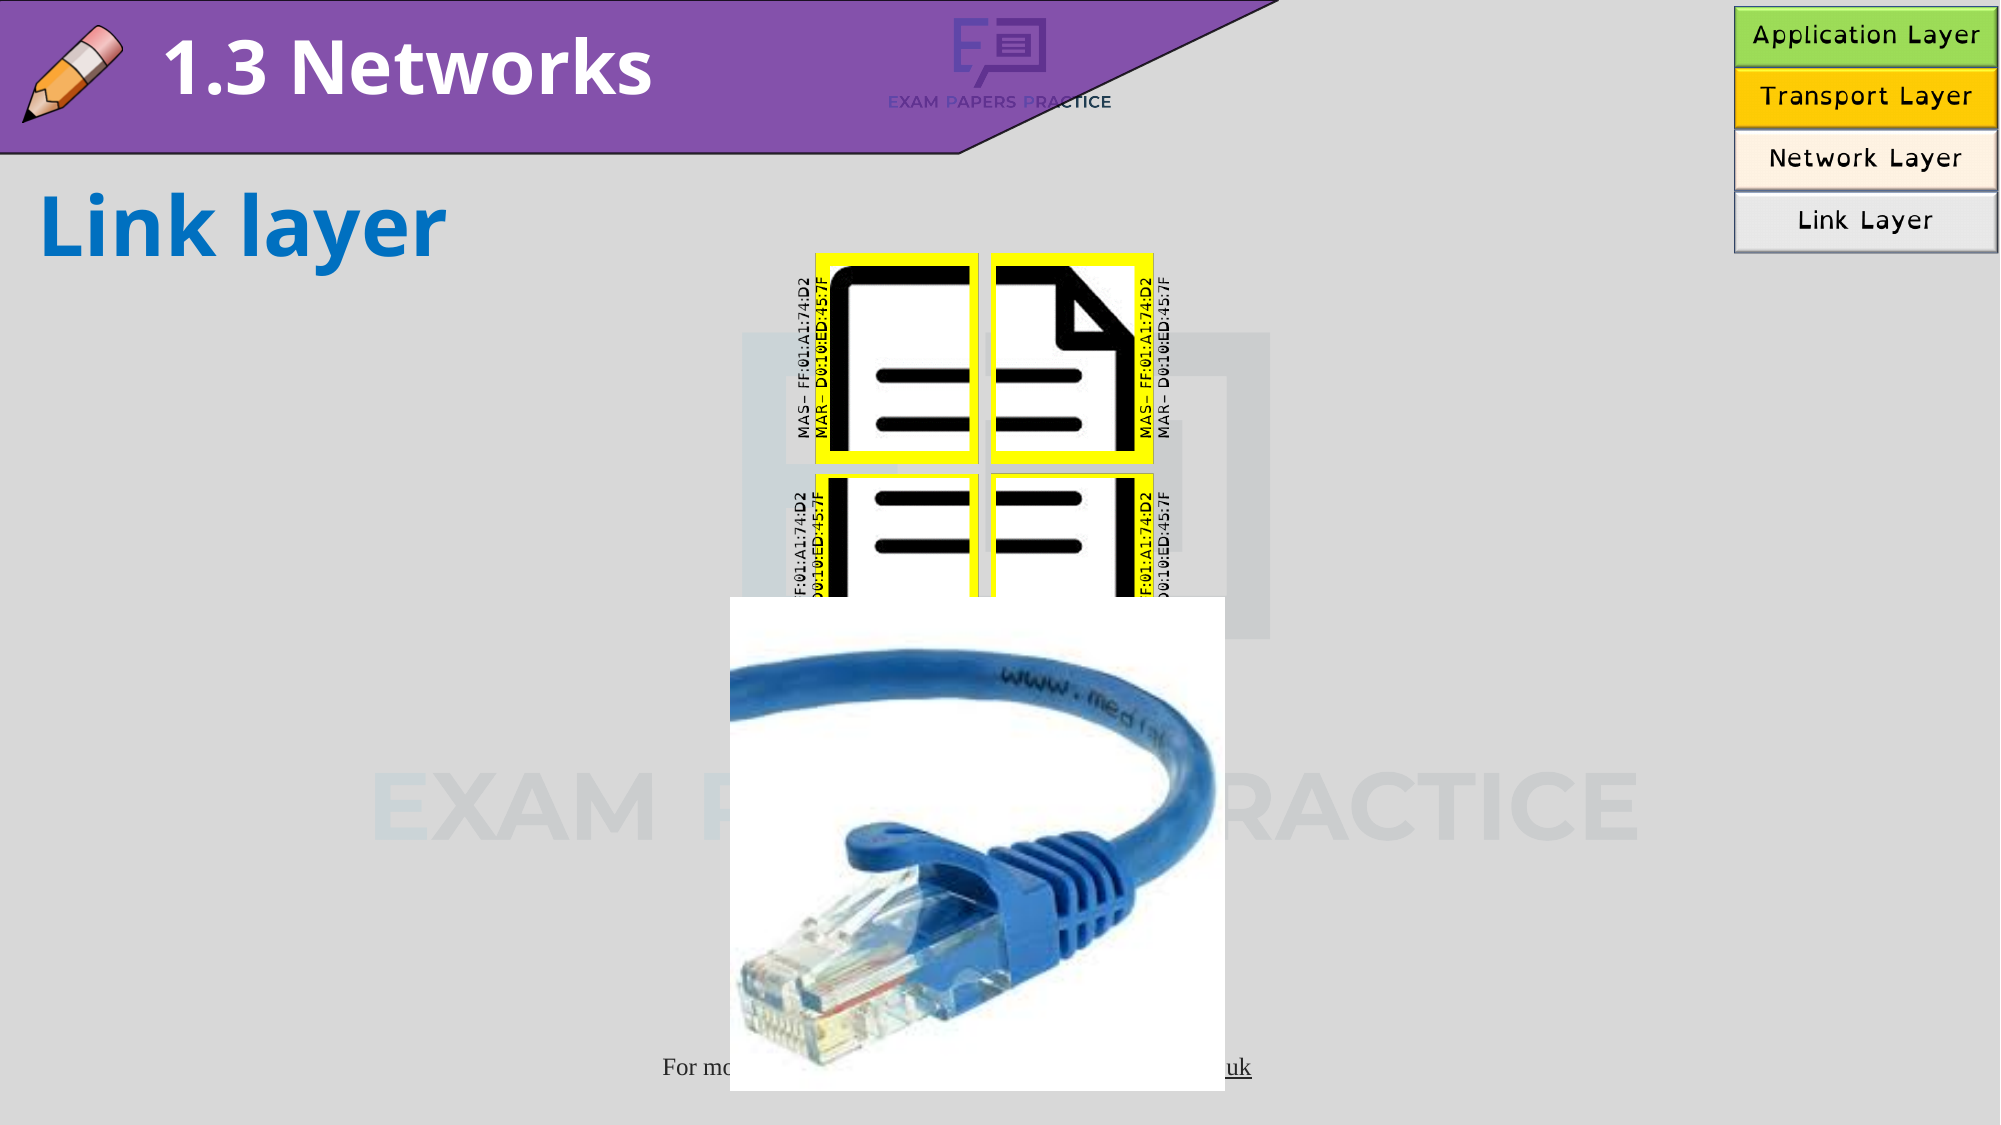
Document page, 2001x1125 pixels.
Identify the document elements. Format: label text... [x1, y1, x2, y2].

list Link layer [22, 176, 1974, 1120]
picture [22, 25, 123, 123]
picture [1733, 5, 1999, 254]
picture [730, 253, 1225, 1091]
list 1.3 Networks [146, 22, 960, 134]
